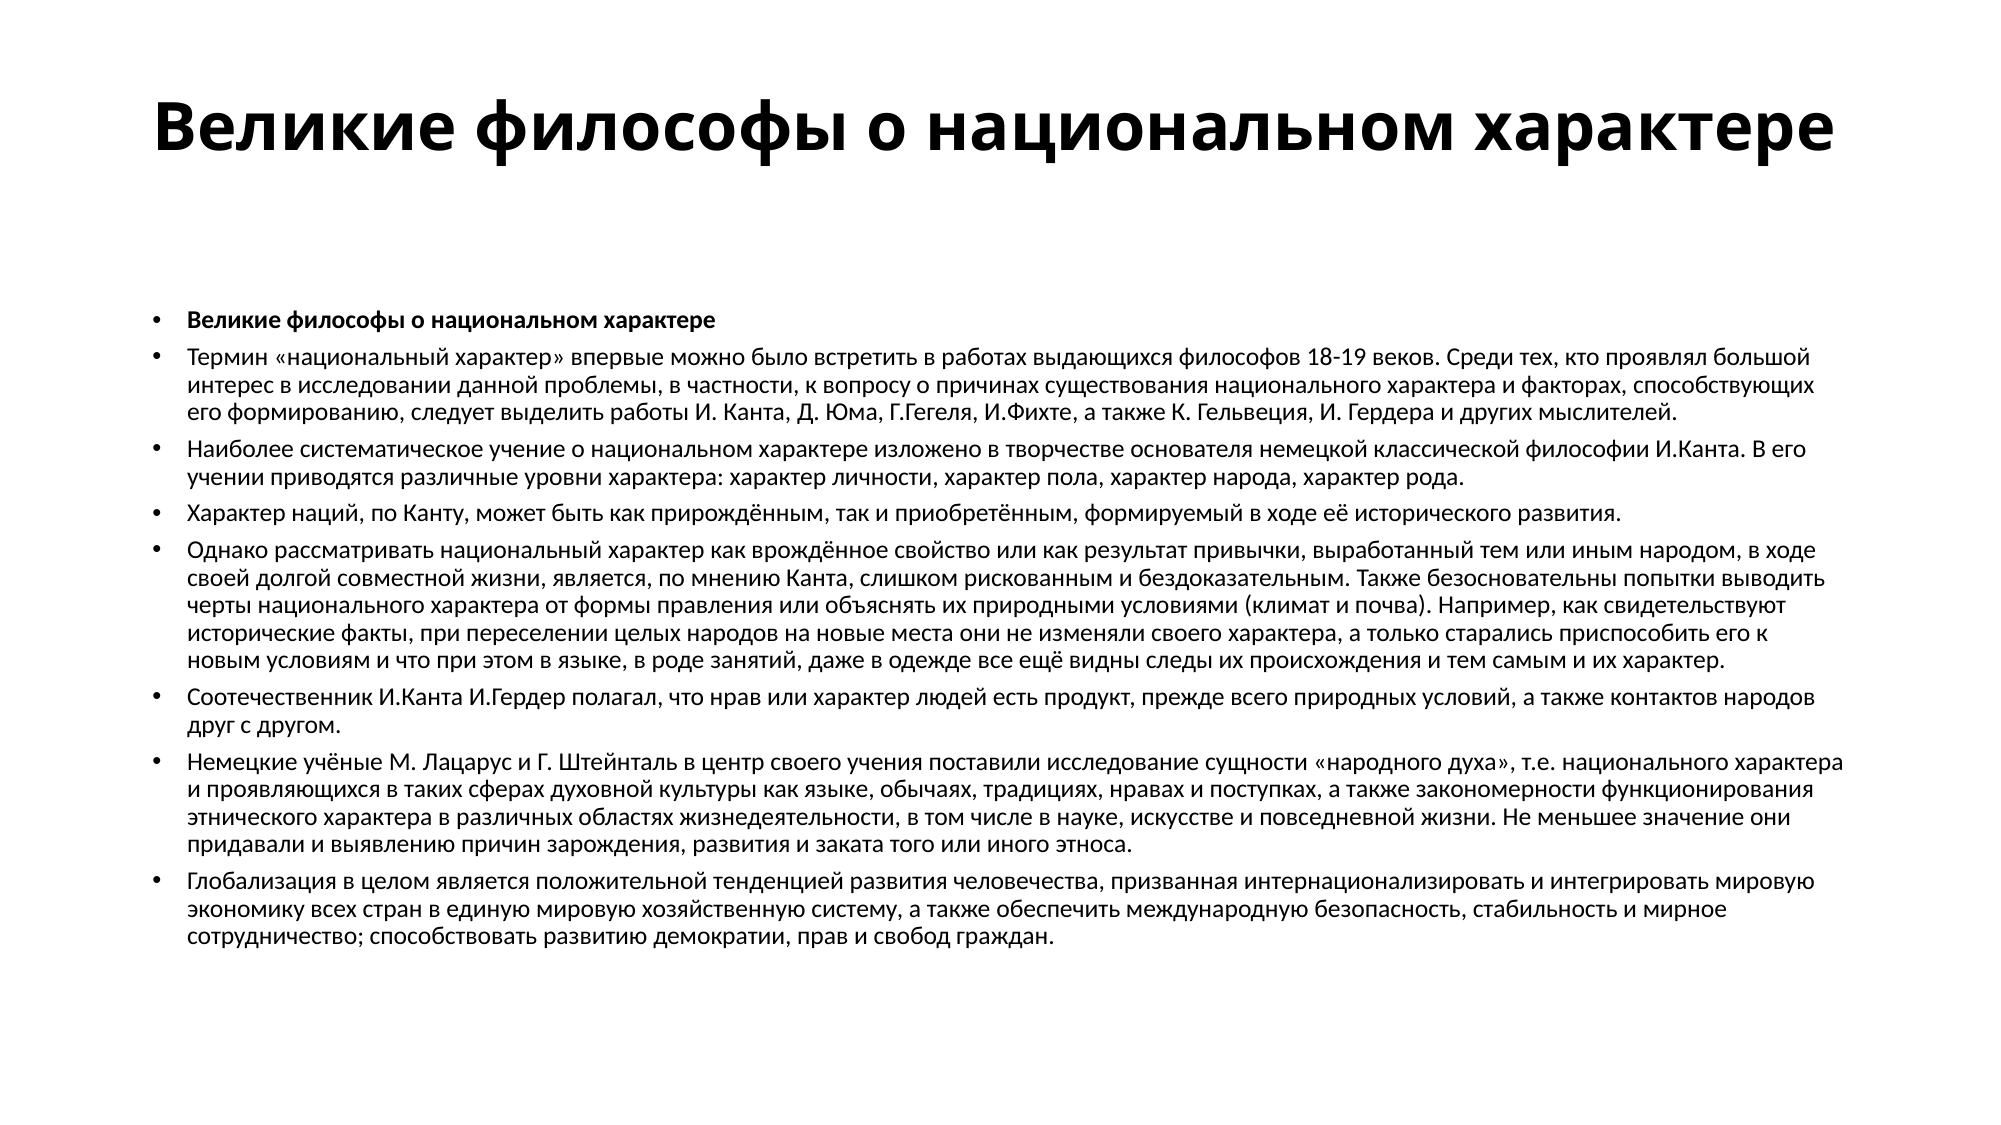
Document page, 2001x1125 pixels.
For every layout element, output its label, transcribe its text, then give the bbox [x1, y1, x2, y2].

title Великие философы о национальном характере [137, 59, 1863, 278]
list Великие философы о национальном характере Термин «национальный характер» впервые можно было встретить в работах выдающихся философов 18-19 веков. Среди тех, кто проявлял большой интерес в исследовании данной проблемы, в частности, к вопросу о причинах существования национального характера и факторах, способствующих его формированию, следует выделить работы И. Канта, Д. Юма, Г.Гегеля, И.Фихте, а также К. Гельвеция, И. Гердера и других мыслителей. Наиболее систематическое учение о национальном характере изложено в творчестве основателя немецкой классической философии И.Канта. В его учении приводятся различные уровни характера: характер личности, характер пола, характер народа, характер рода. Характер наций, по Канту, может быть как прирождённым, так и приобретённым, формируемый в ходе её исторического развития. Однако рассматривать национальный характер как врождённое свойство или как результат привычки, выработанный тем или иным народом, в ходе своей долгой совместной жизни, является, по мнению Канта, слишком рискованным и бездоказательным. Также безосновательны попытки выводить черты национального характера от формы правления или объяснять их природными условиями (климат и почва). Например, как свидетельствуют исторические факты, при переселении целых народов на новые места они не изменяли своего характера, а только старались приспособить его к новым условиям и что при этом в языке, в роде занятий, даже в одежде все ещё видны следы их происхождения и тем самым и их характер. Соотечественник И.Канта И.Гердер полагал, что нрав или характер людей есть продукт, прежде всего природных условий, а также контактов народов друг с другом. Немецкие учёные М. Лацарус и Г. Штейнталь в центр своего учения поставили исследование сущности «народного духа», т.е. национального характера и проявляющихся в таких сферах духовной культуры как языке, обычаях, традициях, нравах и поступках, а также закономерности функционирования этнического характера в различных областях жизнедеятельности, в том числе в науке, искусстве и повседневной жизни. Не меньшее значение они придавали и выявлению причин зарождения, развития и заката того или иного этноса. Глобализация в целом является положительной тенденцией развития человечества, призванная интернационализировать и интегрировать мировую экономику всех стран в единую мировую хозяйственную систему, а также обеспечить международную безопасность, стабильность и мирное сотрудничество; способствовать развитию демократии, прав и свобод граждан. [137, 299, 1863, 1014]
